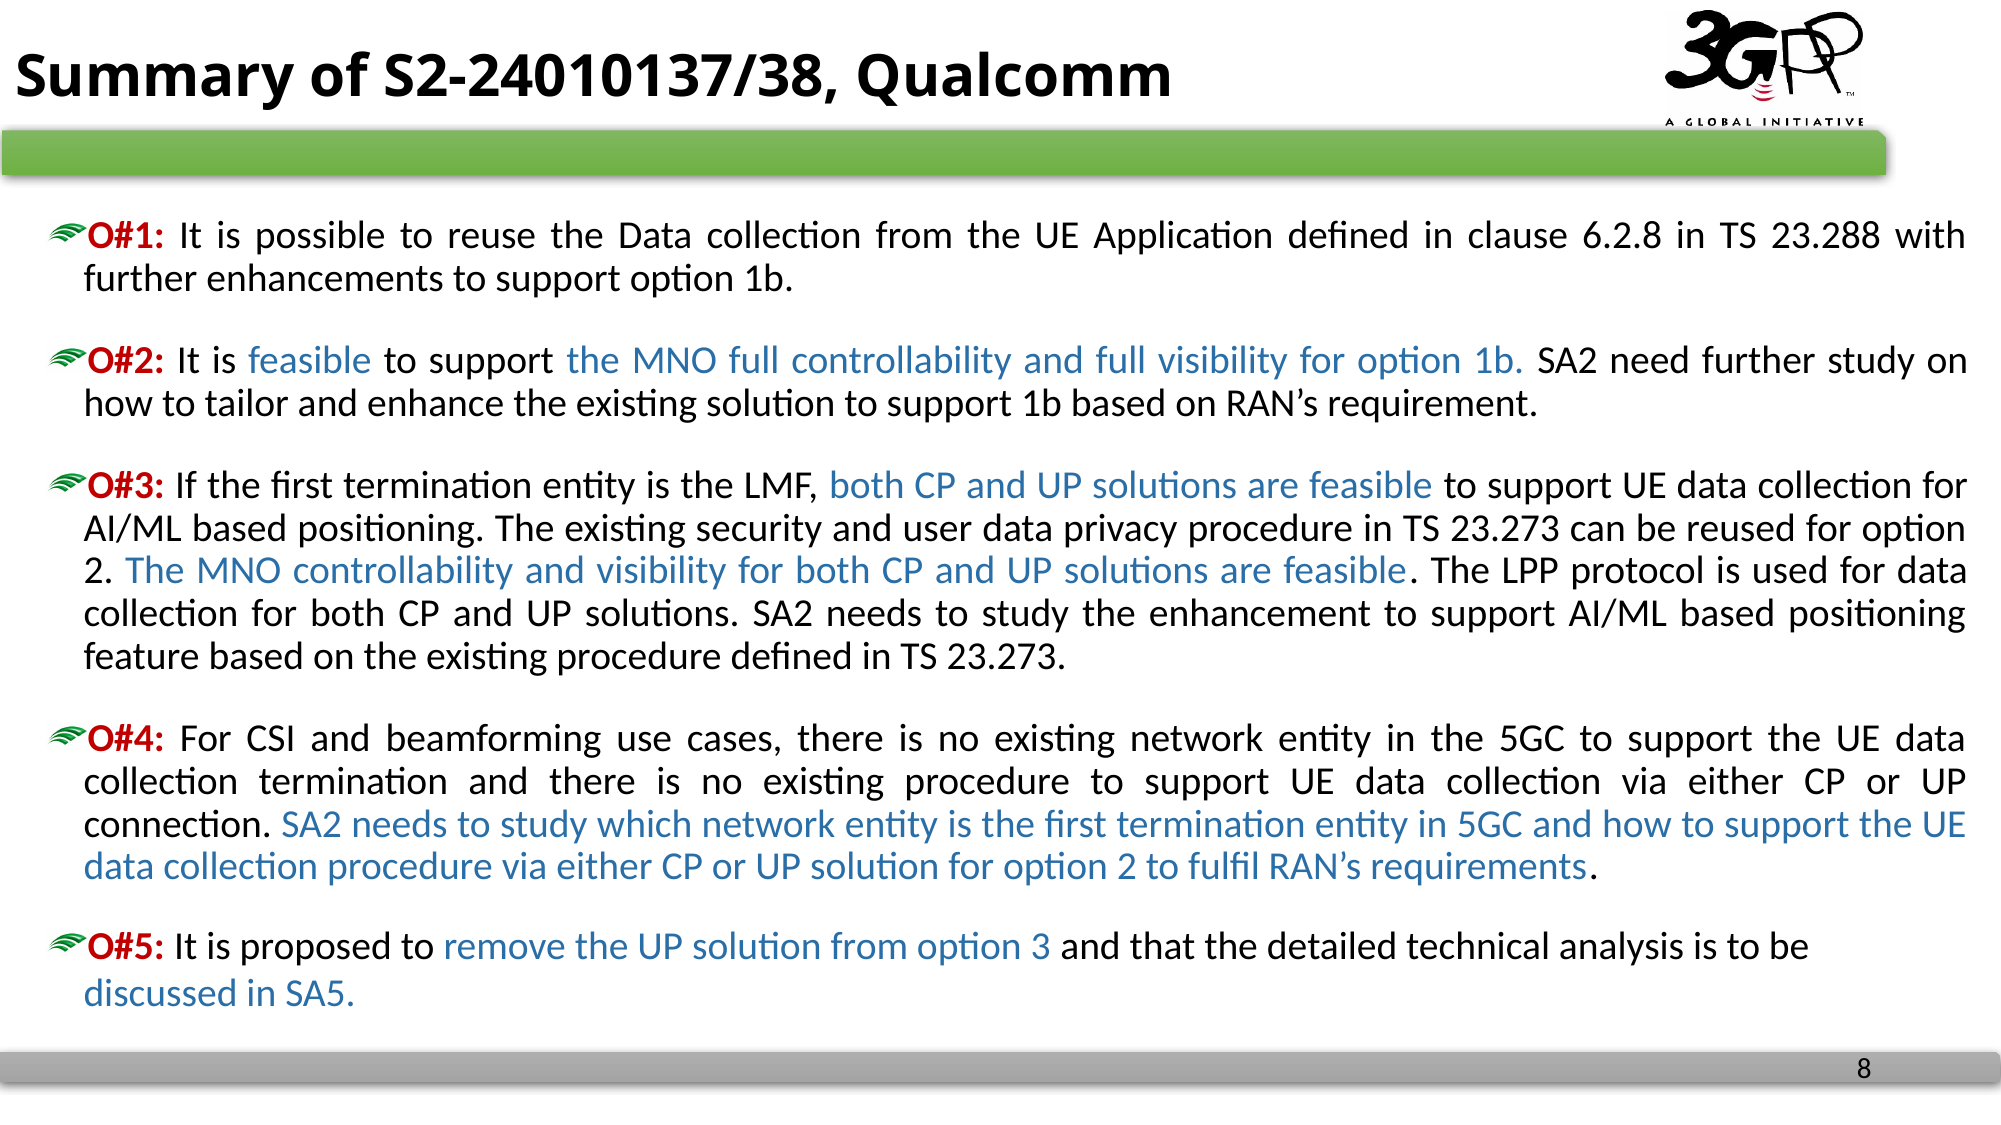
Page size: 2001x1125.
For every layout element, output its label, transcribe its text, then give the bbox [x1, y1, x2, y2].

title Summary of S2-24010137/38, Qualcomm [0, 0, 1725, 187]
picture [1725, 10, 1863, 126]
list O#1: It is possible to reuse the Data collection from the UE Application defined in clause 6.2.8 in TS 23.288 with further enhancements to support option 1b. O#2: It is feasible to support the MNO full controllability and full visibility for option 1b. SA2 need further study on how to tailor and enhance the existing solution to support 1b based on RAN’s requirement. O#3: If the first termination entity is the LMF, both CP and UP solutions are feasible to support UE data collection for AI/ML based positioning. The existing security and user data privacy procedure in TS 23.273 can be reused for option 2. The MNO controllability and visibility for both CP and UP solutions are feasible. The LPP protocol is used for data collection for both CP and UP solutions. SA2 needs to study the enhancement to support AI/ML based positioning feature based on the existing procedure defined in TS 23.273. O#4: For CSI and beamforming use cases, there is no existing network entity in the 5GC to support the UE data collection termination and there is no existing procedure to support UE data collection via either CP or UP connection. SA2 needs to study which network entity is the first termination entity in 5GC and how to support the UE data collection procedure via either CP or UP solution for option 2 to fulfil RAN’s requirements. O#5: It is proposed to remove the UP solution from option 3 and that the detailed technical analysis is to be discussed in SA5. [30, 206, 1984, 1057]
picture [45, 344, 88, 373]
picture [45, 219, 88, 248]
picture [45, 469, 88, 498]
picture [45, 722, 88, 751]
picture [45, 929, 88, 958]
